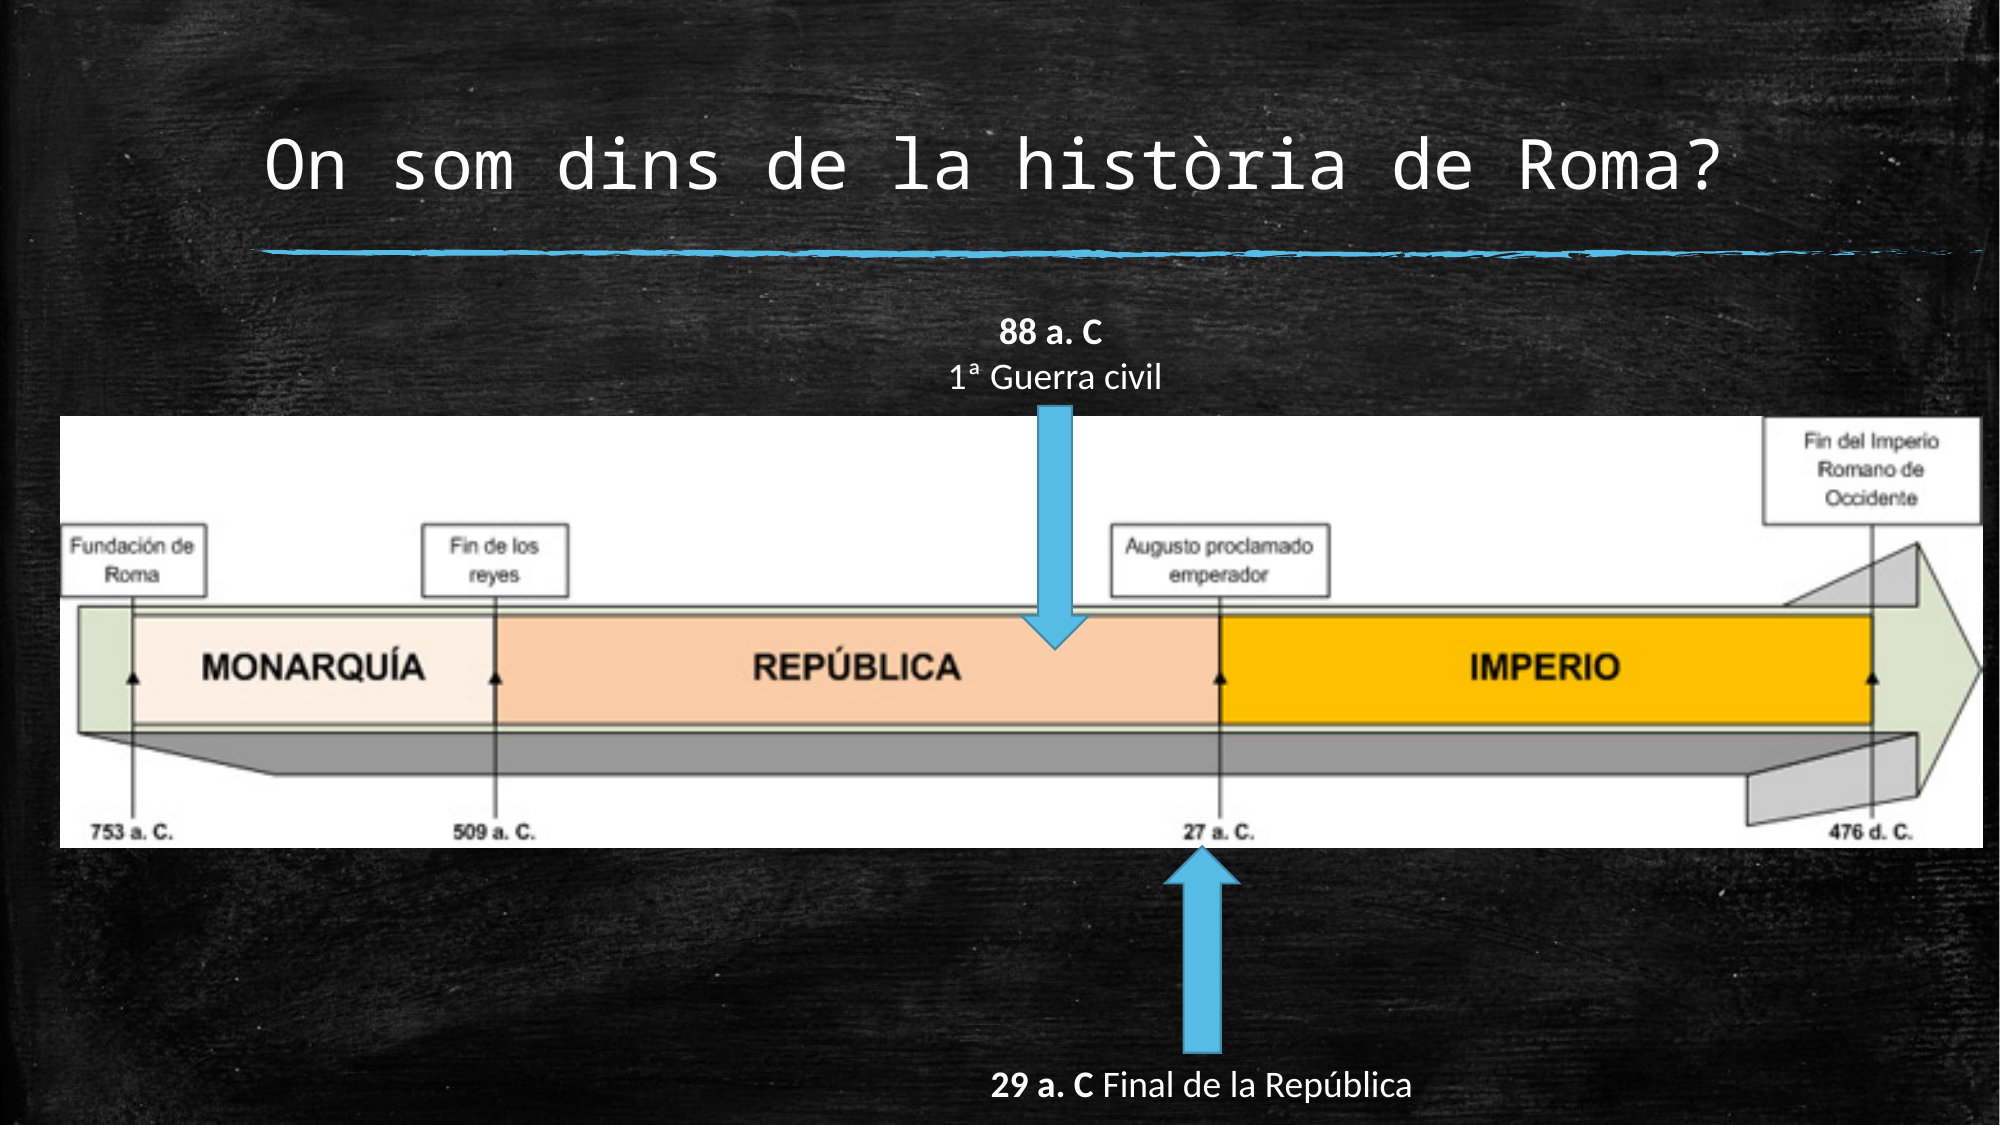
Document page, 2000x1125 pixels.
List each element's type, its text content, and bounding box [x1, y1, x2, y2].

text_box [1037, 405, 1073, 416]
picture [60, 416, 1983, 848]
text_box 29 a. C Final de la República [954, 1052, 1450, 1113]
text_box [1162, 848, 1242, 1052]
text_box 88 a. C 1ª Guerra civil [924, 299, 1186, 405]
title On som dins de la història de Roma? [249, 45, 1750, 213]
